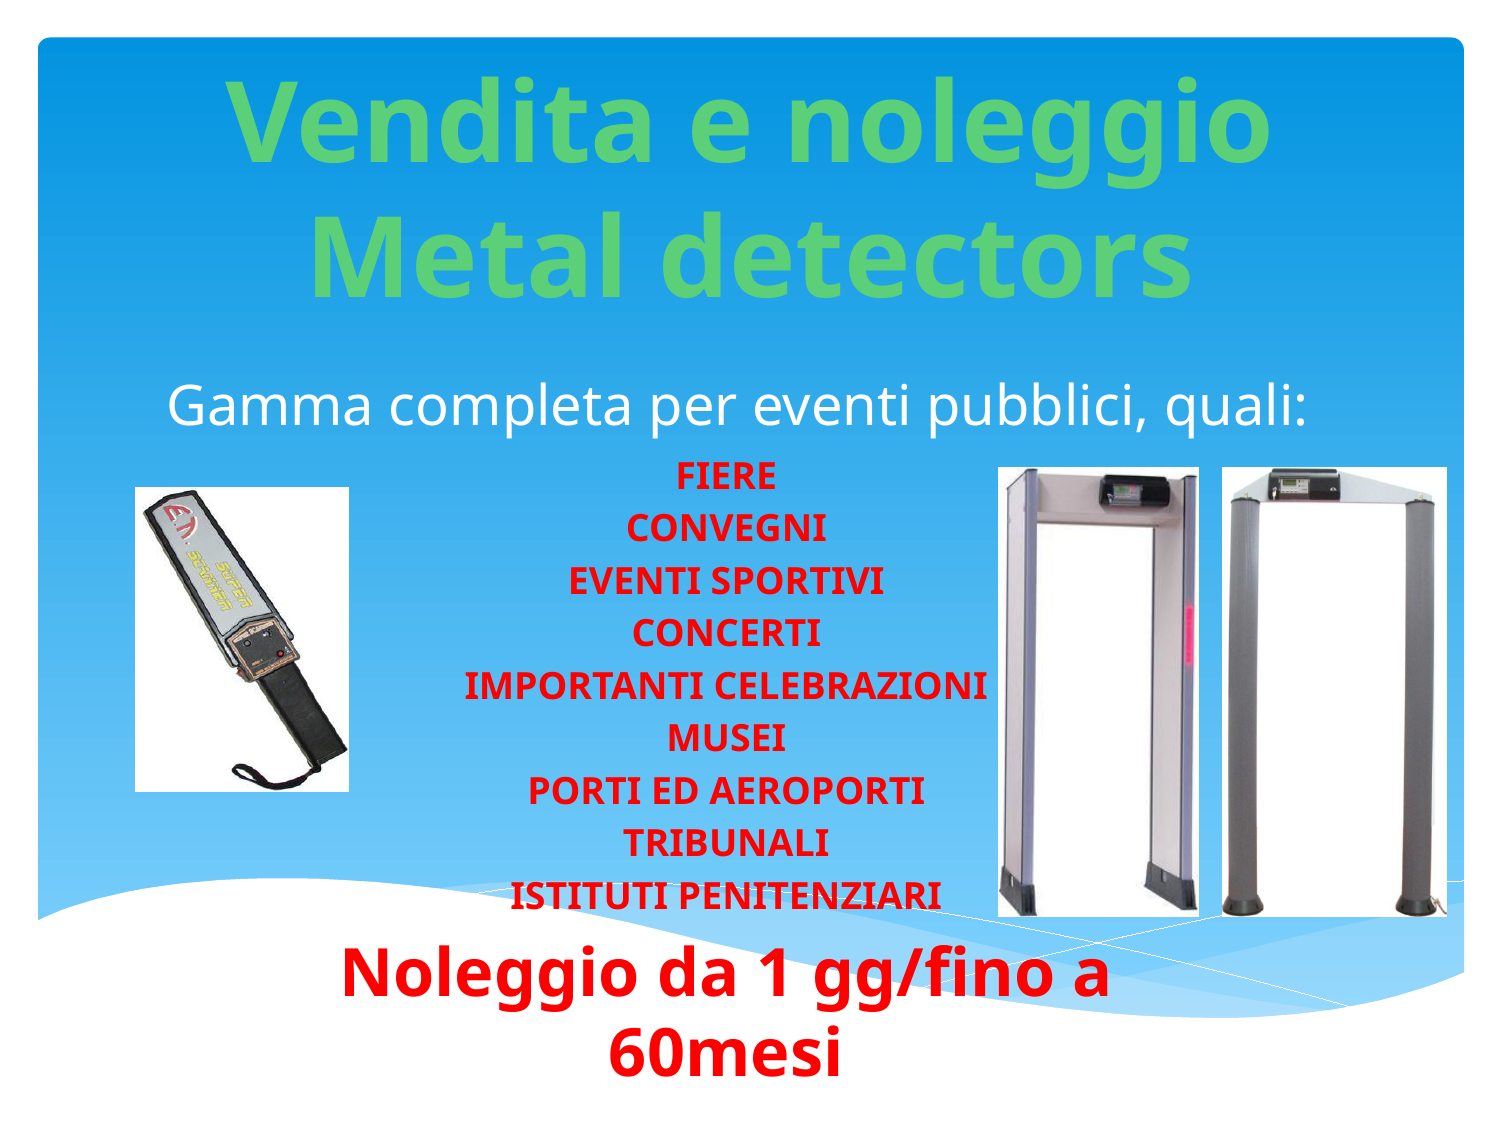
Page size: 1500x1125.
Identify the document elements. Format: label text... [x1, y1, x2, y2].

picture [1222, 467, 1448, 918]
title Gamma completa per eventi pubblici, quali: [100, 328, 1376, 445]
picture [135, 486, 349, 793]
subtitle FIERE CONVEGNI EVENTI SPORTIVI CONCERTI IMPORTANTI CELEBRAZIONI MUSEI PORTI ED AEROPORTI TRIBUNALI ISTITUTI PENITENZIARI Noleggio da 1 gg/fino a 60mesi [265, 444, 1188, 1071]
text_box Vendita e noleggio Metal detectors [41, 42, 1459, 328]
picture [997, 467, 1199, 918]
